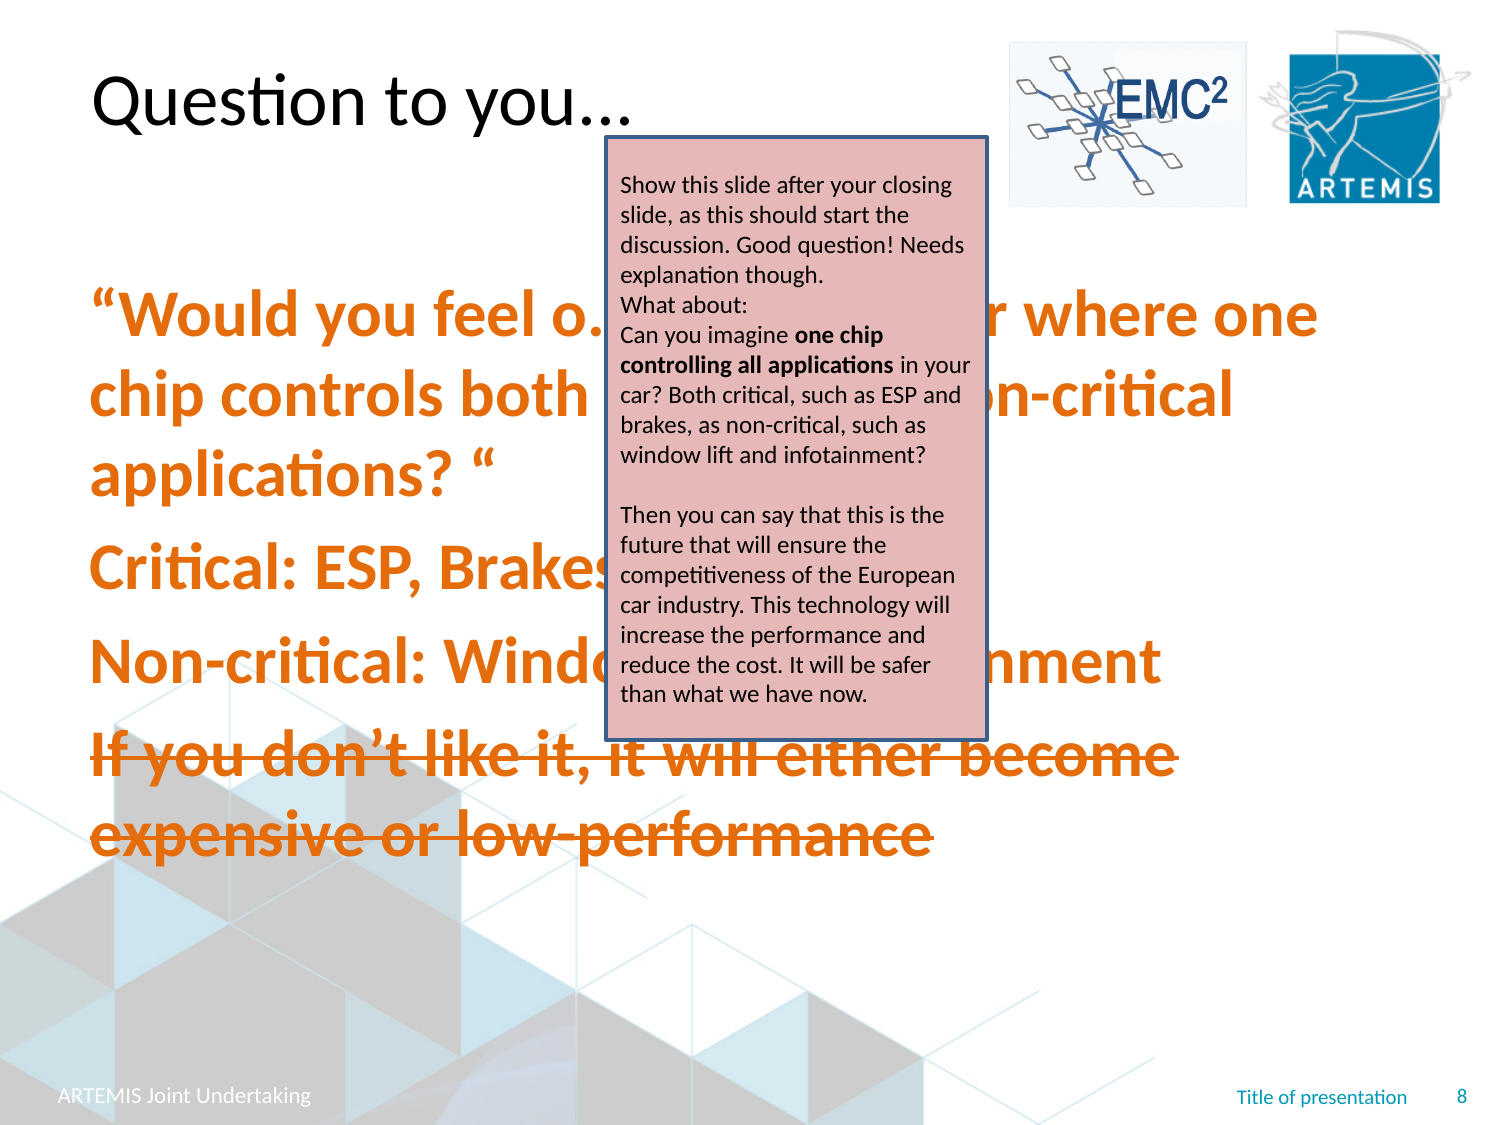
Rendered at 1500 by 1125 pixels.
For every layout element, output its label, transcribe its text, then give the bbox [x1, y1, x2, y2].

picture [0, 0, 1500, 1125]
list “Would you feel o.k. driving a car where one chip controls both critical and non-critical applications? “ Critical: ESP, Brakes Non-critical: Window lift, Infotainment If you don’t like it, it will either become expensive or low-performance [75, 262, 1425, 1005]
title Question to you... [76, 42, 1258, 231]
slide_number 8 [1423, 1065, 1483, 1125]
text_box Show this slide after your closing slide, as this should start the discussion. Good question! Needs explanation though. What about: Can you imagine one chip controlling all applications in your car? Both critical, such as ESP and brakes, as non-critical, such as window lift and infotainment? Then you can say that this is the future that will ensure the competitiveness of the European car industry. This technology will increase the performance and reduce the cost. It will be safer than what we have now. [604, 135, 989, 742]
